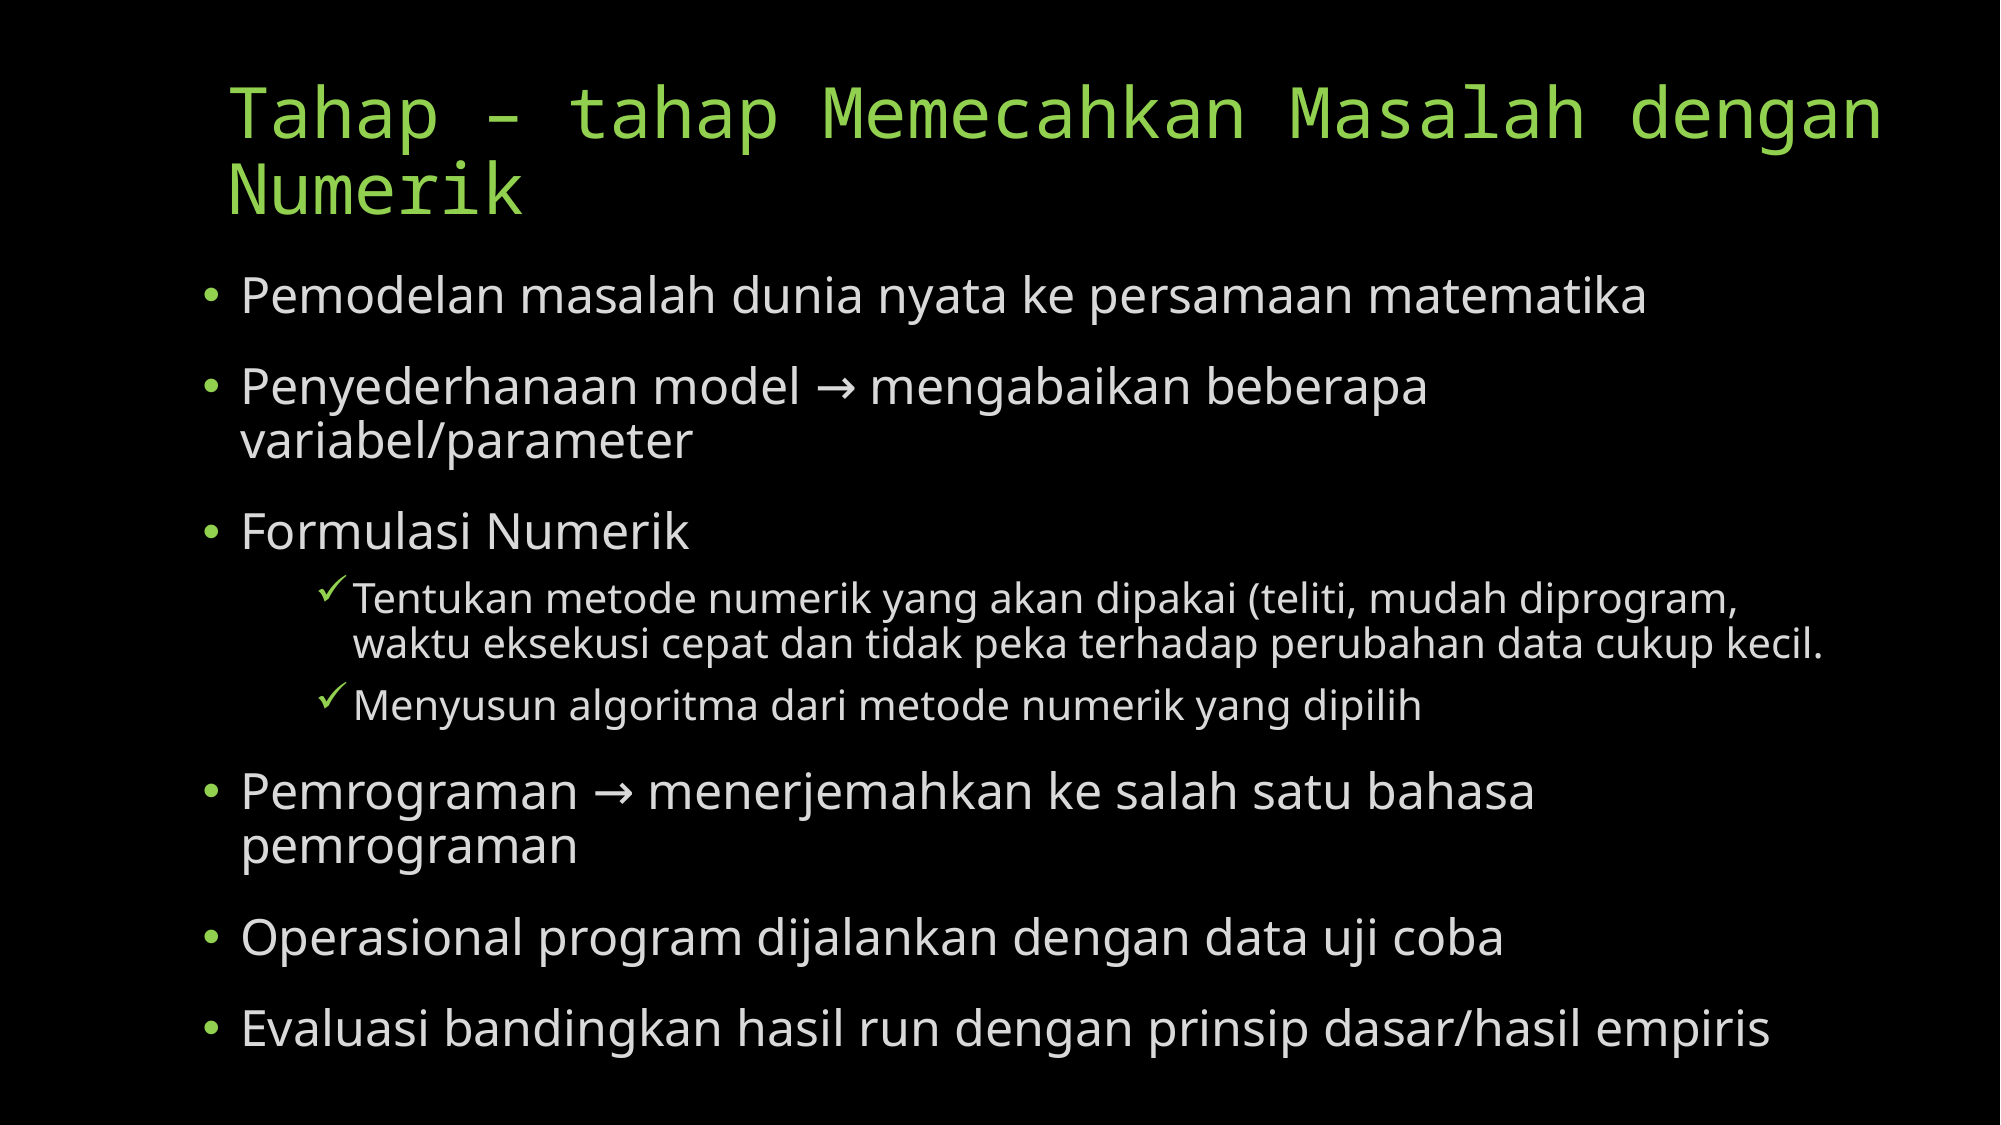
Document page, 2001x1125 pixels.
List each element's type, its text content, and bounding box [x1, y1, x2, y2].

list Pemodelan masalah dunia nyata ke persamaan matematika Penyederhanaan model → mengabaikan beberapa variabel/parameter Formulasi Numerik Tentukan metode numerik yang akan dipakai (teliti, mudah diprogram, waktu eksekusi cepat dan tidak peka terhadap perubahan data cukup kecil. Menyusun algoritma dari metode numerik yang dipilih Pemrograman → menerjemahkan ke salah satu bahasa pemrograman Operasional program dijalankan dengan data uji coba Evaluasi bandingkan hasil run dengan prinsip dasar/hasil empiris [187, 262, 1850, 1000]
title Tahap – tahap Memecahkan Masalah dengan Numerik [212, 50, 1975, 238]
